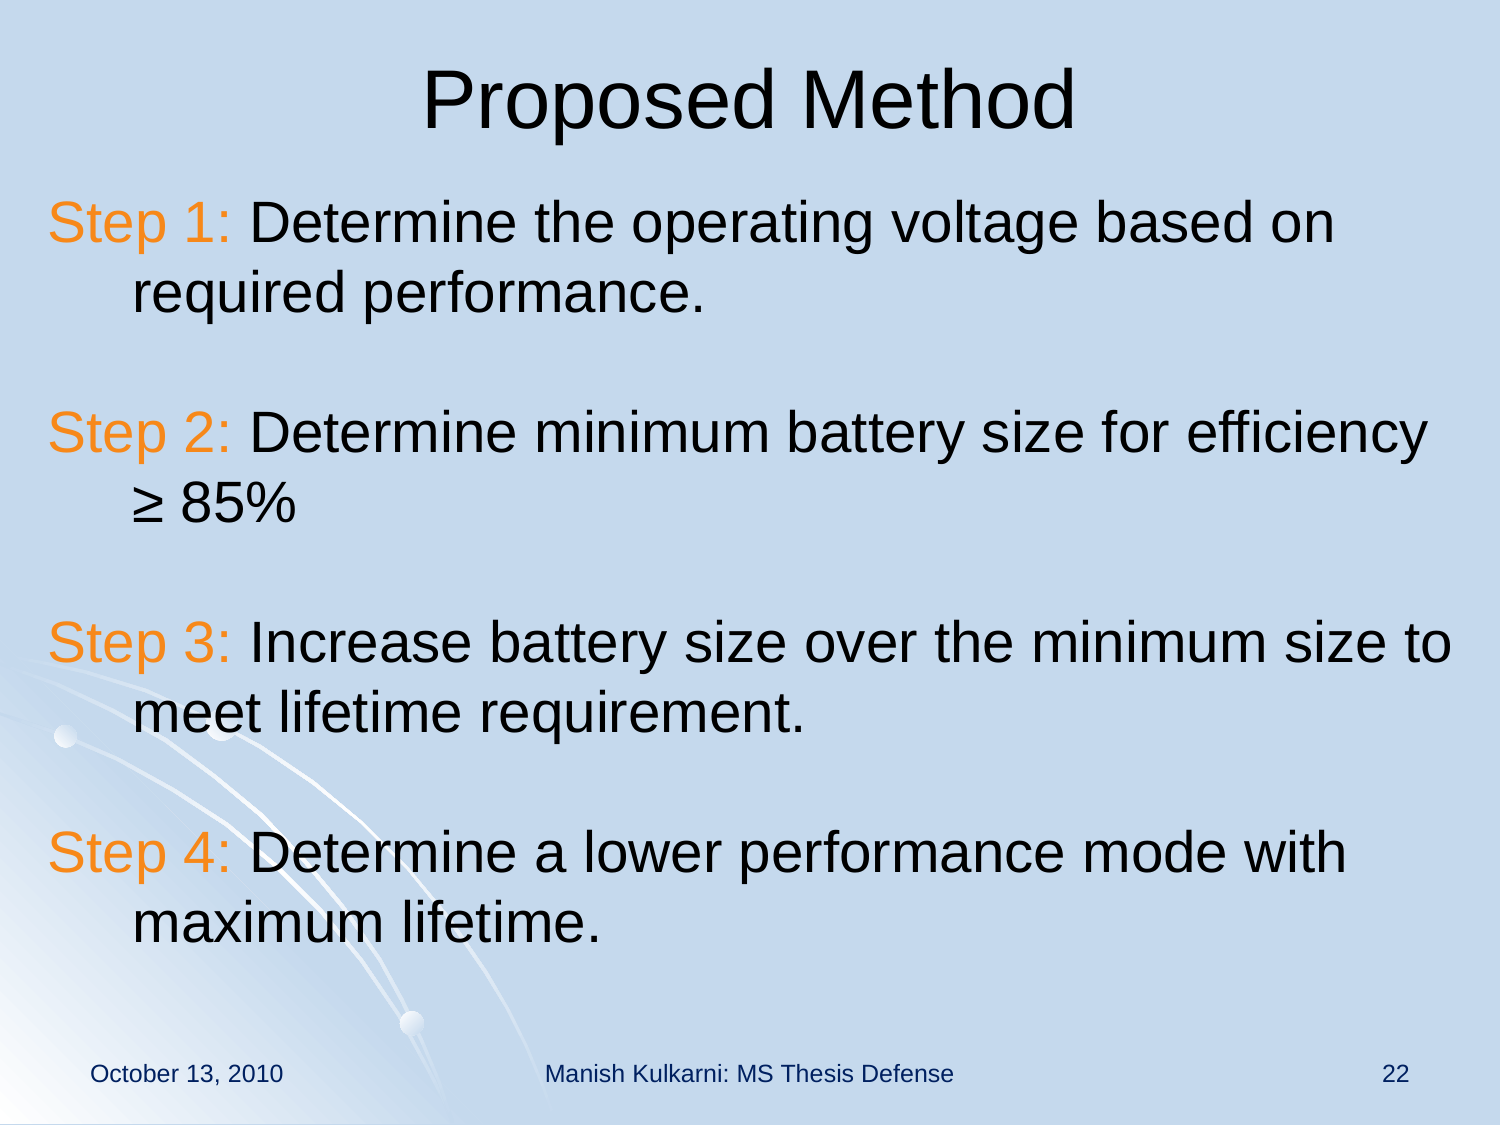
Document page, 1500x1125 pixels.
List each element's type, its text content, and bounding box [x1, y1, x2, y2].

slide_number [74, 1053, 426, 1125]
slide_number 22 [1074, 1053, 1426, 1125]
text_box Step 1: Determine the operating voltage based on required performance. Step 2: Determine minimum battery size for efficiency ≥ 85% Step 3: Increase battery size over the minimum size to meet lifetime requirement. Step 4: Determine a lower performance mode with maximum lifetime. [33, 177, 1471, 1053]
footer Manish Kulkarni: MS Thesis Defense [512, 1053, 988, 1125]
text_box Proposed Method [74, 37, 1425, 225]
